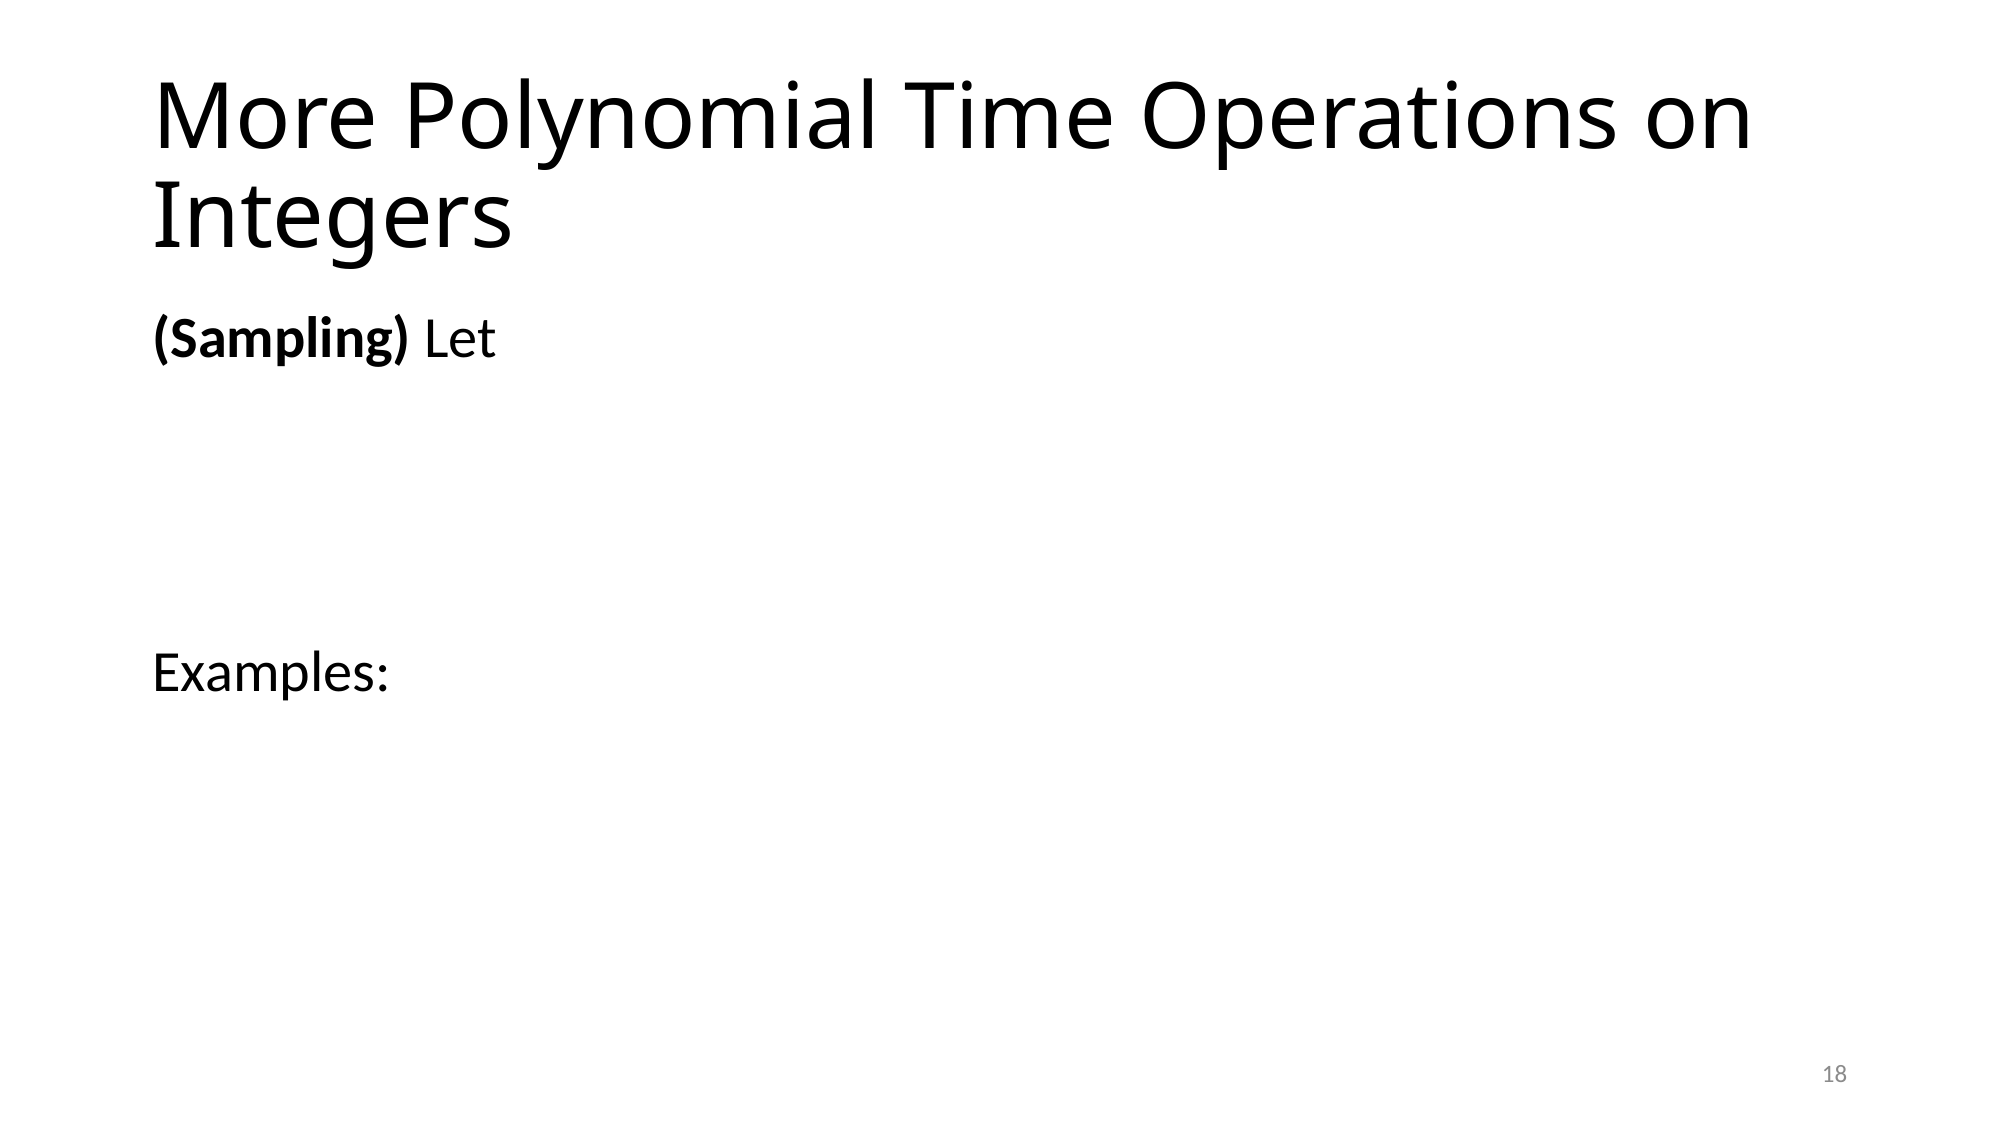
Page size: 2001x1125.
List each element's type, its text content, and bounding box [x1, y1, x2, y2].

title More Polynomial Time Operations on Integers [137, 59, 1863, 278]
slide_number 18 [1412, 1042, 1863, 1103]
